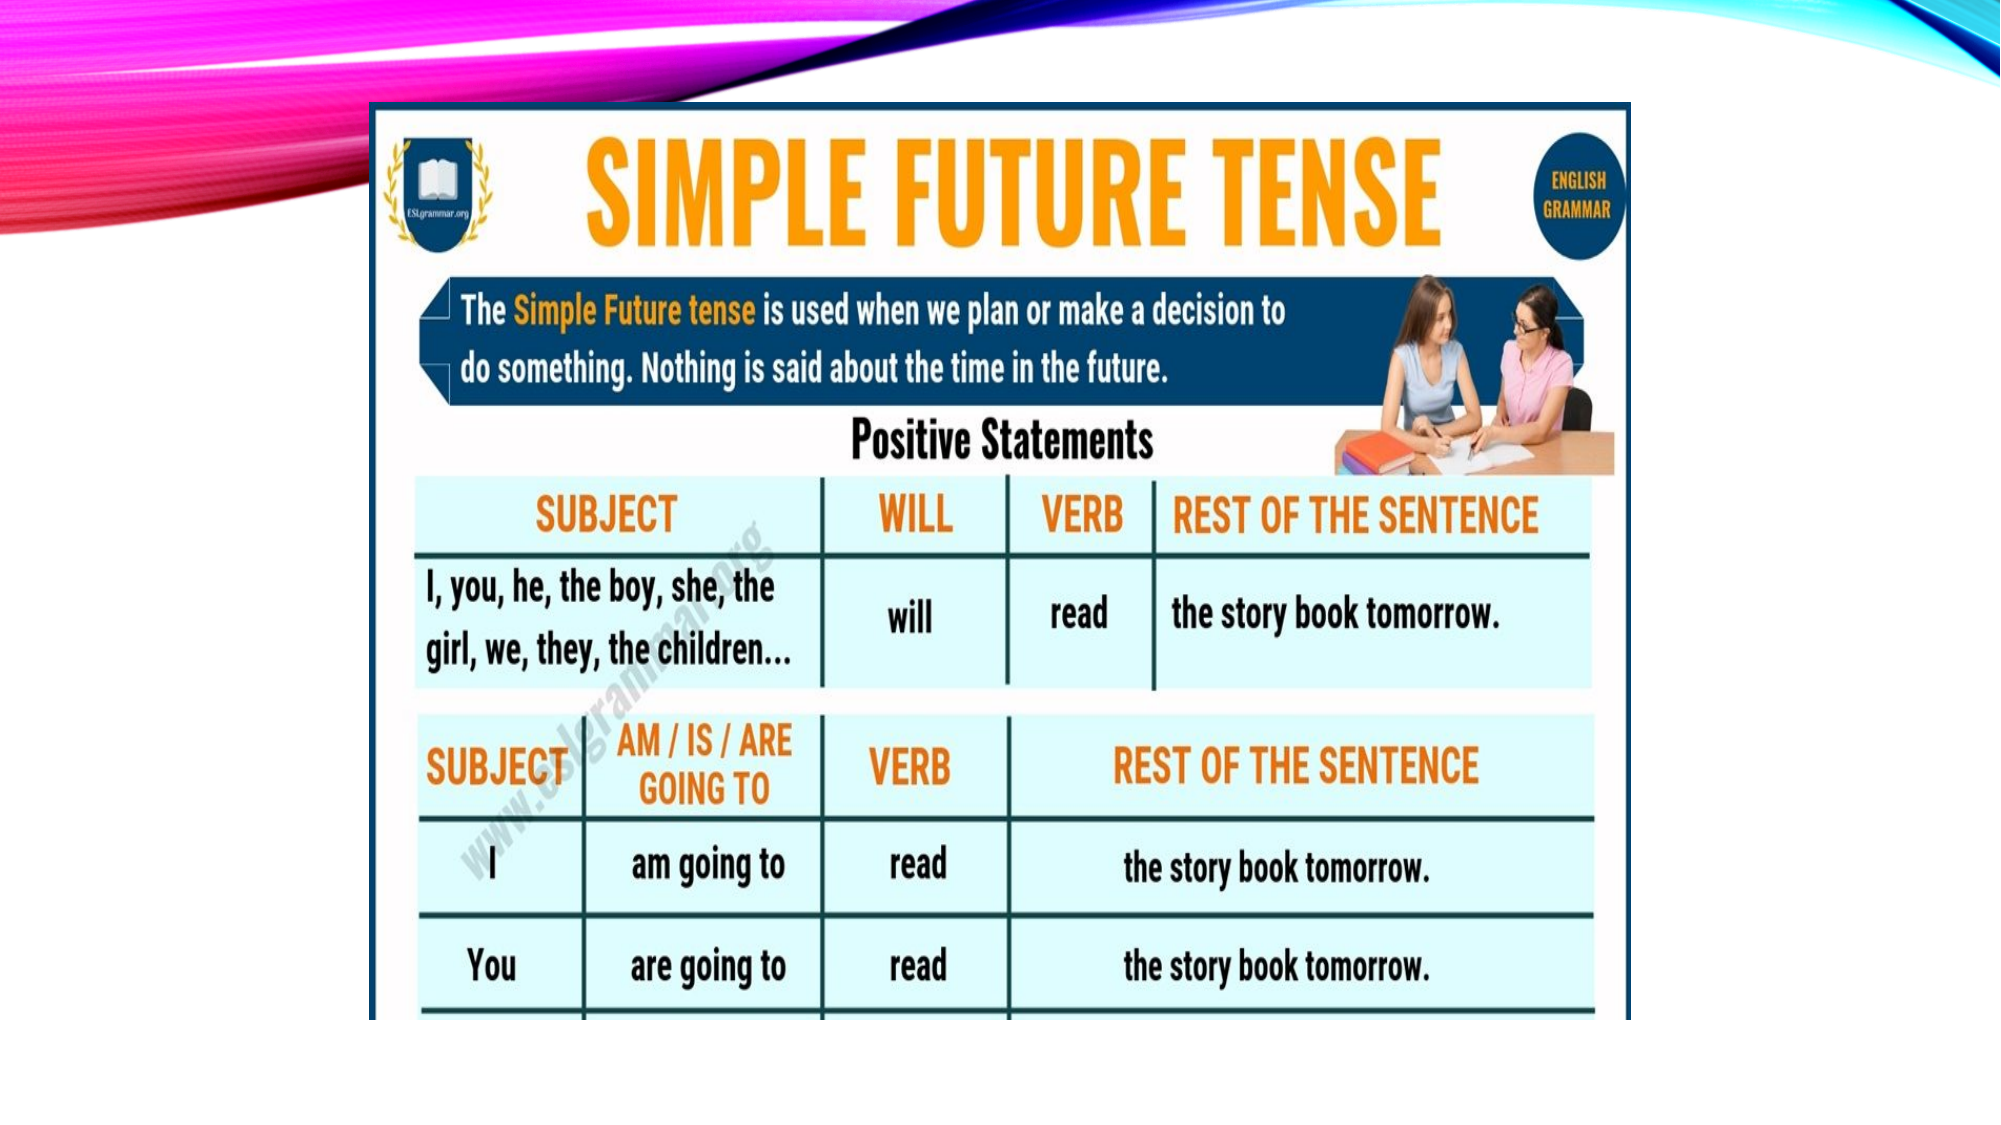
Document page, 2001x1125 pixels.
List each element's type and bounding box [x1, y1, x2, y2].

picture [1910, 0, 2000, 45]
picture [0, 0, 2000, 237]
picture [1890, 0, 2000, 75]
list [368, 101, 1631, 1021]
